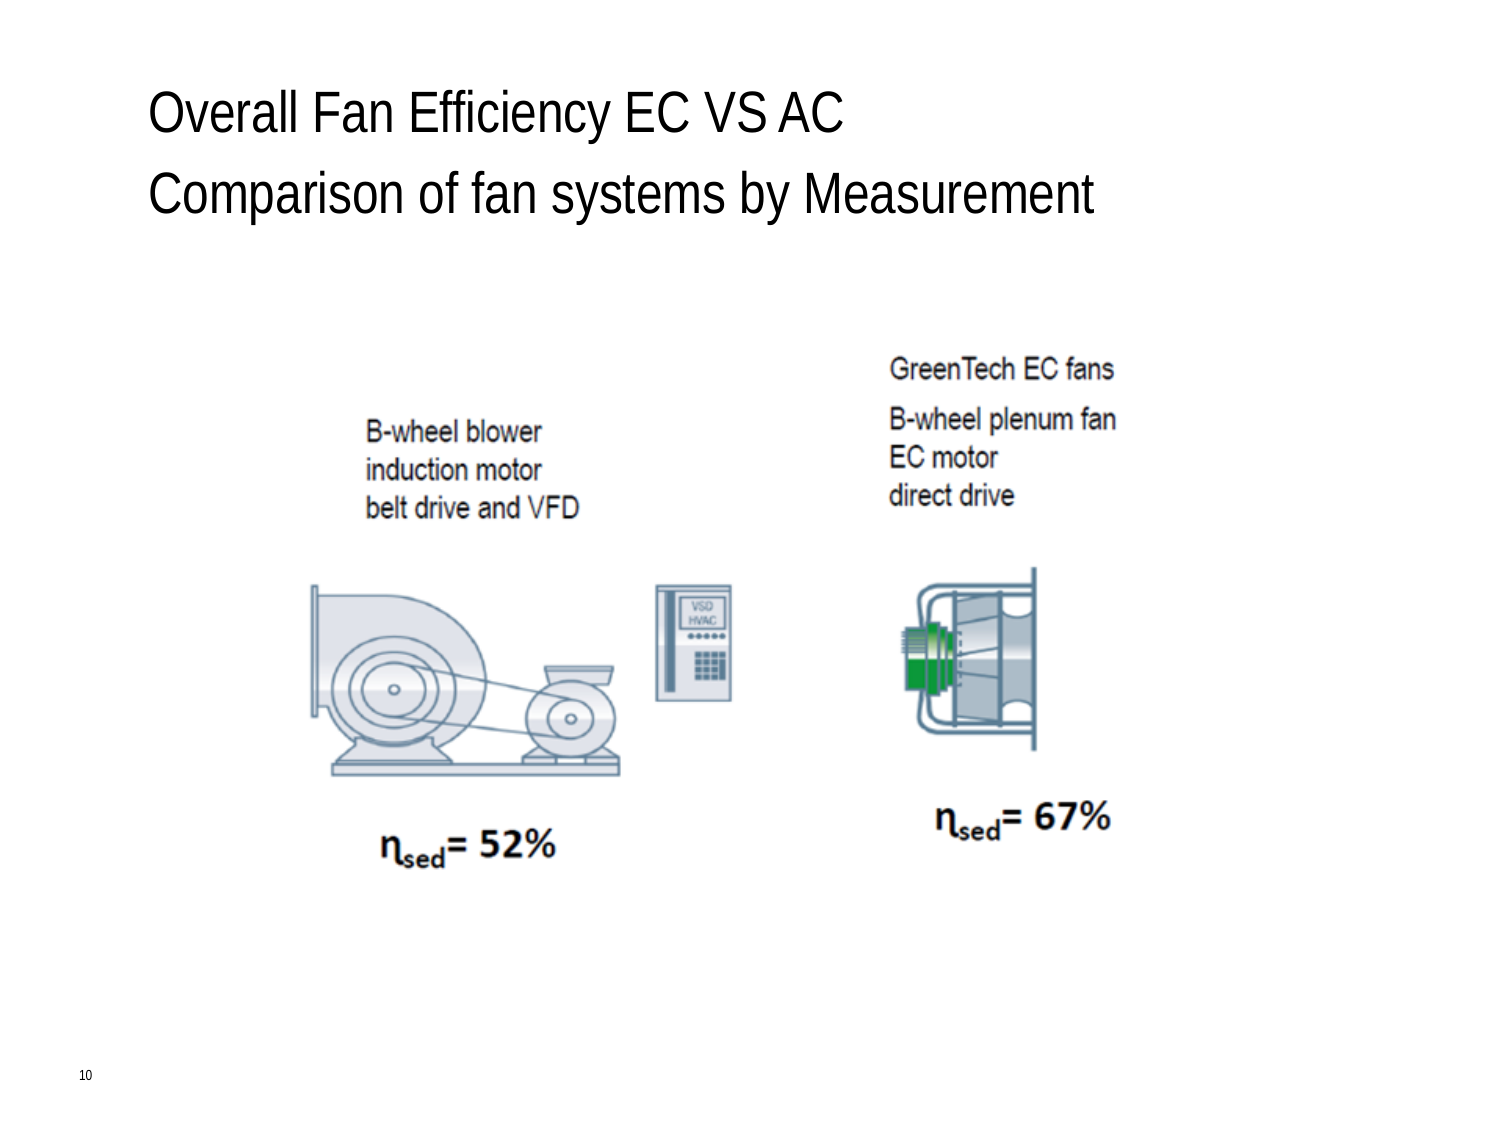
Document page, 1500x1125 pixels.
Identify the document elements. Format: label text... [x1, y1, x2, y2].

picture [253, 337, 1150, 926]
subtitle Overall Fan Efficiency EC VS AC Comparison of fan systems by Measurement [133, 66, 1500, 142]
slide_number 10 [62, 1043, 110, 1107]
